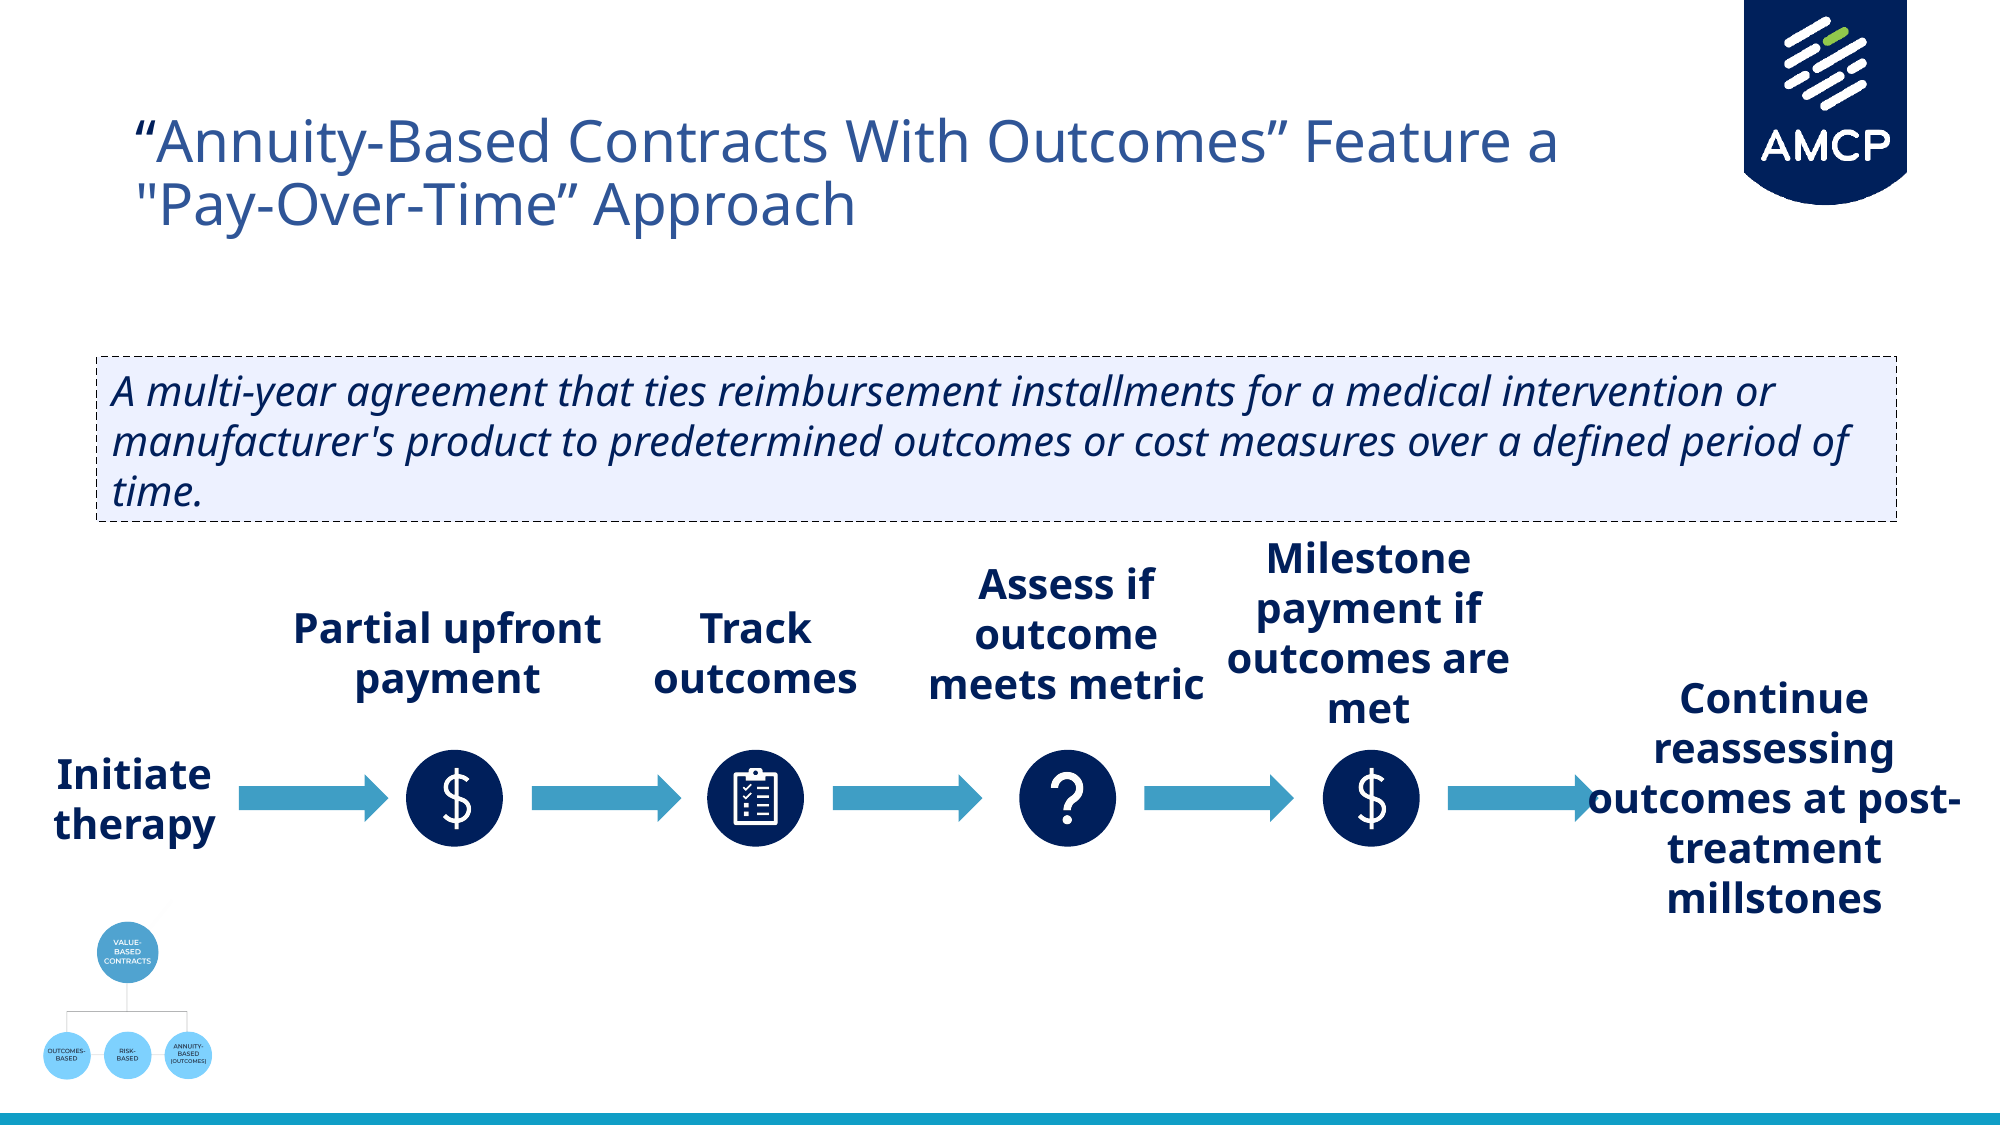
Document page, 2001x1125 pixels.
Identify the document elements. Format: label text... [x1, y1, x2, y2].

picture [0, 810, 393, 1125]
text_box Continue reassessing outcomes at post-treatment millstones [1567, 664, 1981, 930]
text_box [393, 1112, 2000, 1125]
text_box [707, 749, 804, 847]
text_box Initiate therapy [11, 740, 258, 810]
text_box Milestone payment if outcomes are met [1169, 524, 1568, 740]
text_box [1143, 771, 1296, 825]
title “Annuity-Based Contracts With Outcomes” Feature a "Pay-Over-Time” Approach [135, 112, 1586, 208]
text_box Partial upfront payment [255, 594, 639, 710]
text_box [831, 771, 984, 825]
picture [1728, 0, 1922, 212]
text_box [1019, 749, 1117, 847]
text_box [237, 771, 390, 810]
text_box [1321, 748, 1421, 848]
picture [1337, 764, 1406, 833]
text_box Assess if outcome meets metric [897, 550, 1169, 716]
text_box [405, 748, 504, 848]
text_box Track outcomes [618, 594, 894, 709]
text_box [1446, 785, 1567, 812]
text_box [530, 771, 683, 825]
picture [422, 764, 491, 833]
text_box A multi-year agreement that ties reimbursement installments for a medical intervention or manufacturer's product to predetermined outcomes or cost measures over a defined period of time. [96, 356, 1897, 522]
